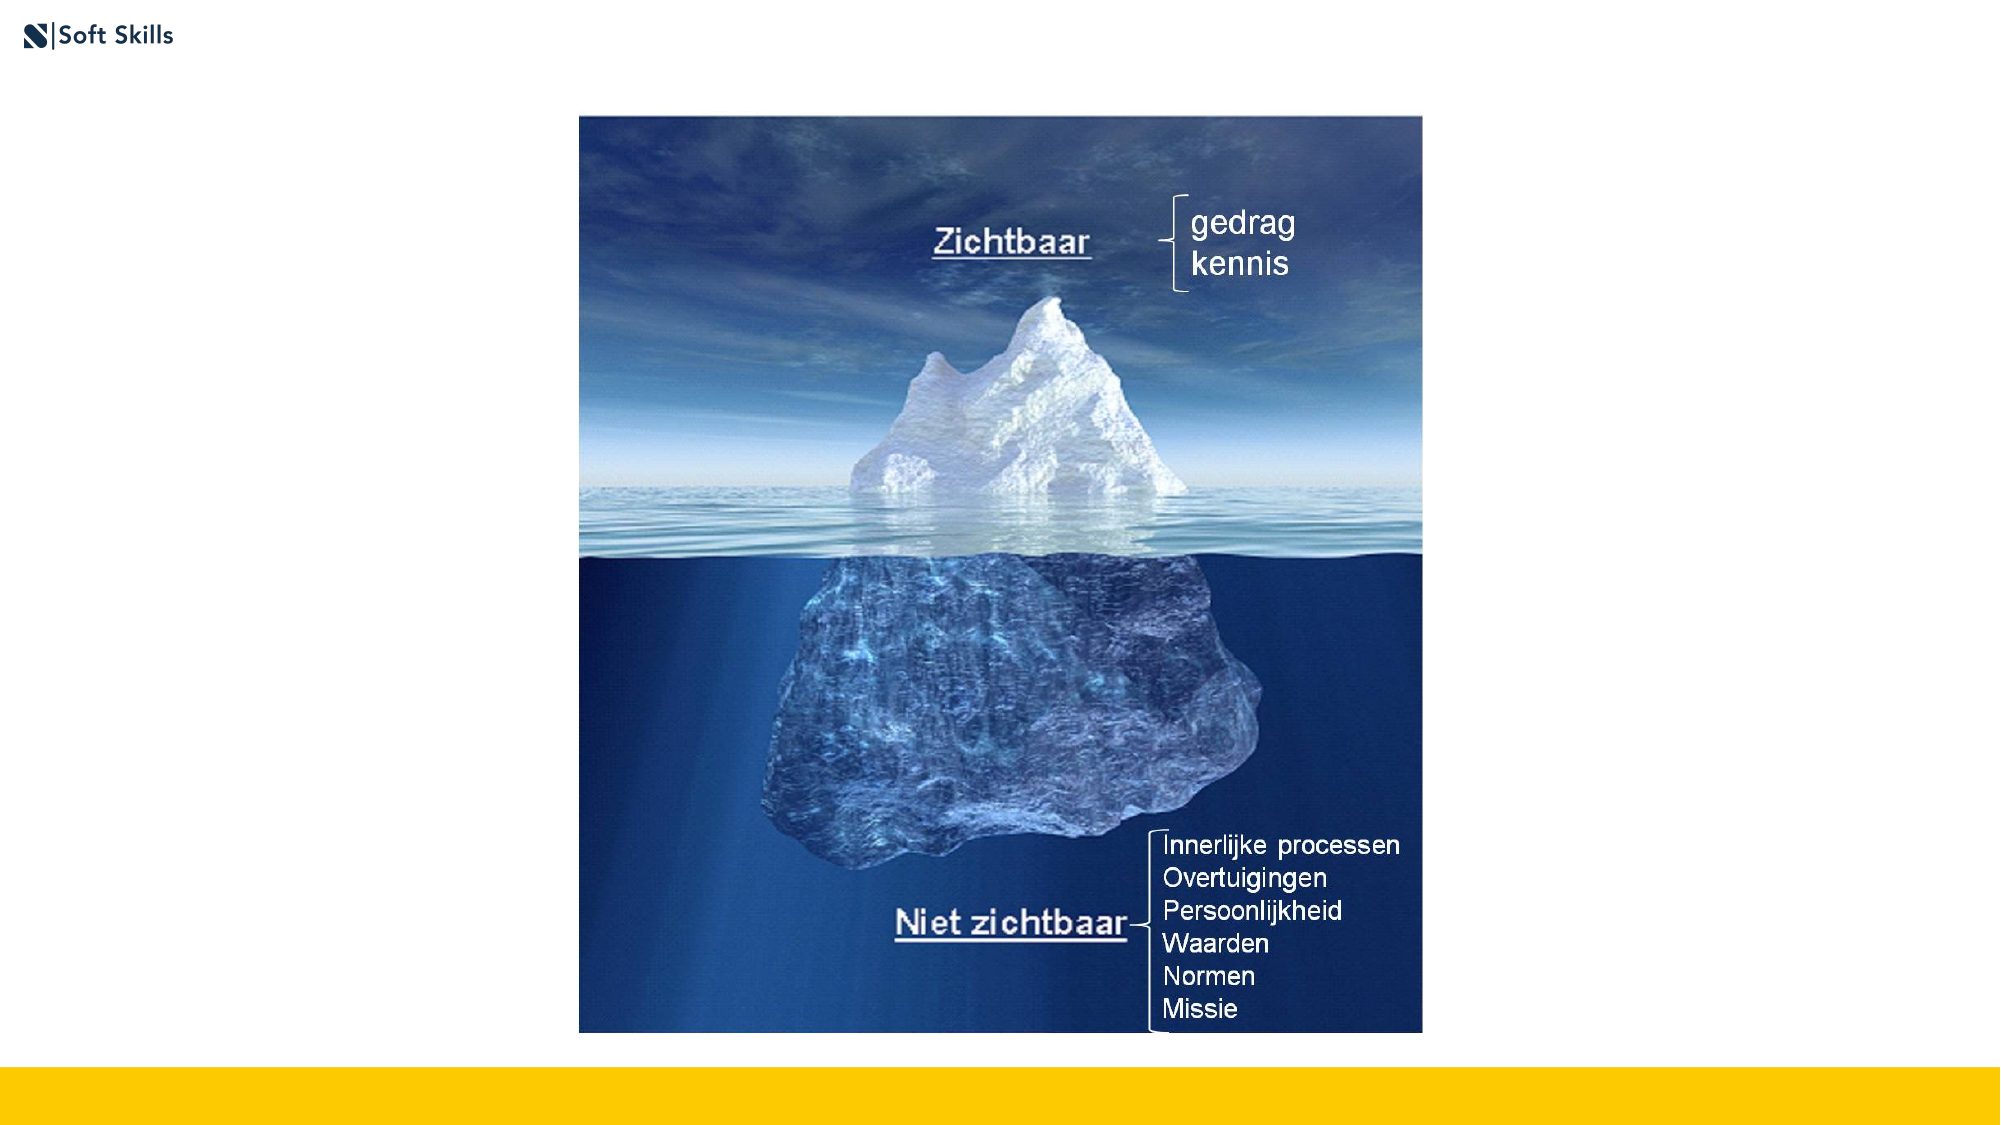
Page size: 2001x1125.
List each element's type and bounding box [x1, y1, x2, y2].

picture [578, 110, 1423, 1034]
picture [24, 22, 174, 54]
